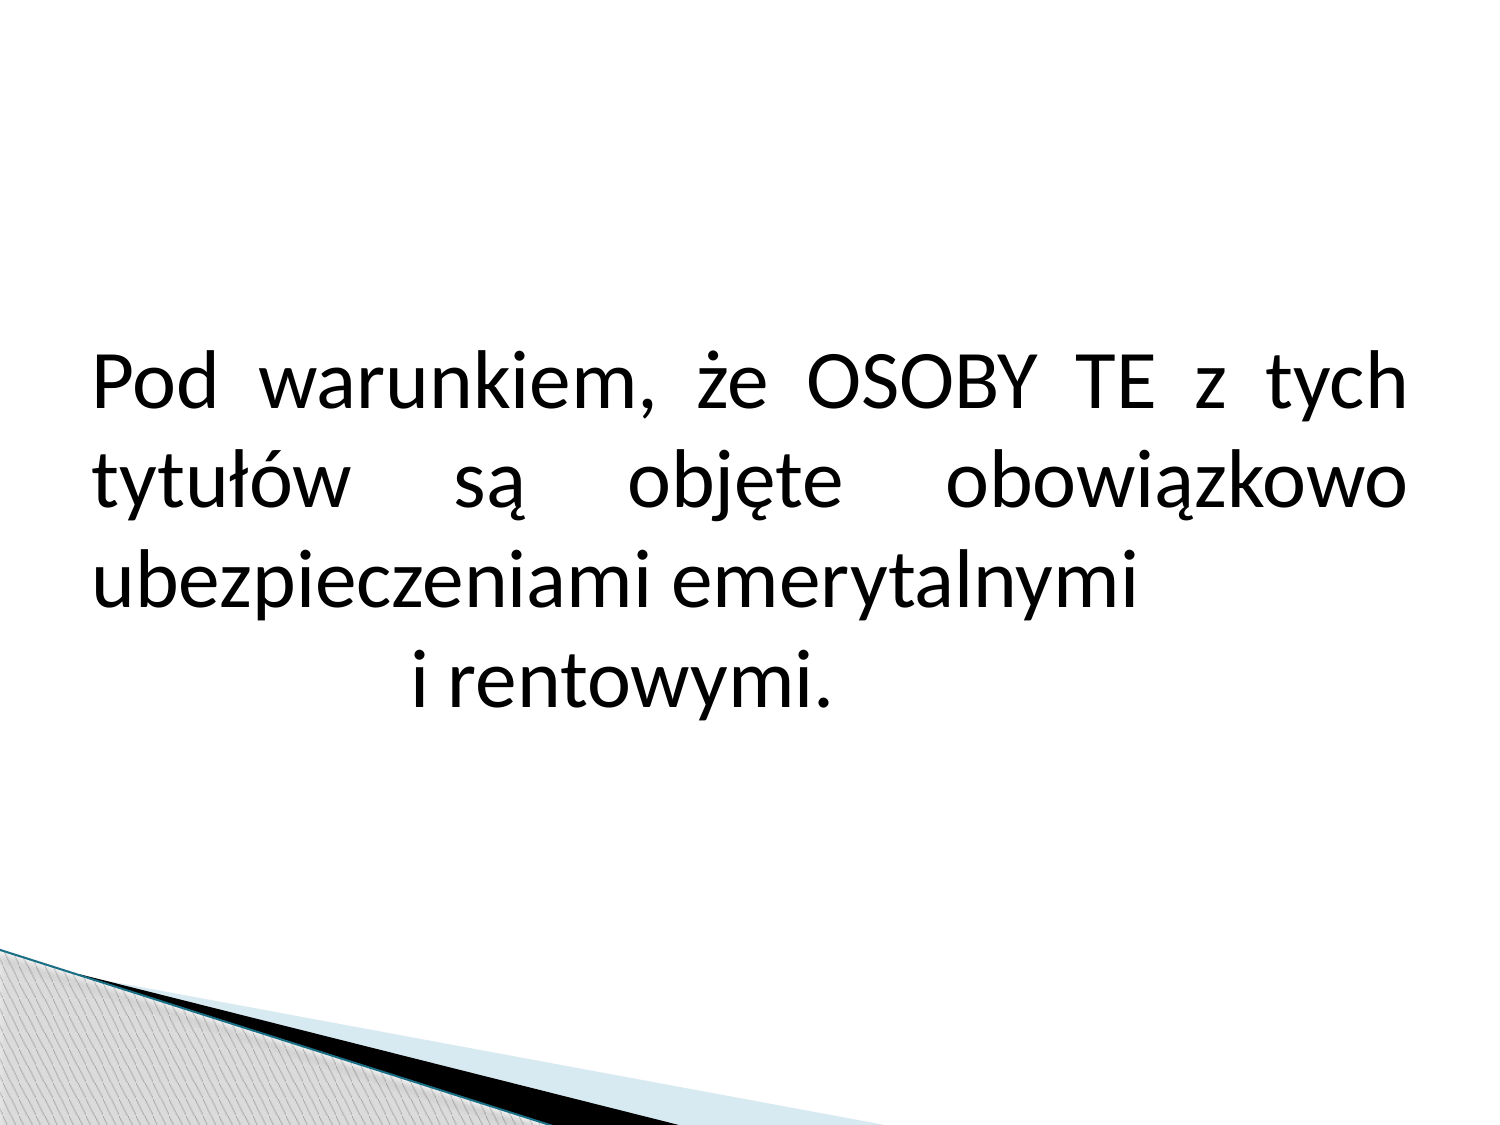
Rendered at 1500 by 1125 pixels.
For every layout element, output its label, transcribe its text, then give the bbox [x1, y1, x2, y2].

list Pod warunkiem, że OSOBY TE z tych tytułów są objęte obowiązkowo ubezpieczeniami emerytalnymi i rentowymi. [76, 54, 1425, 1071]
